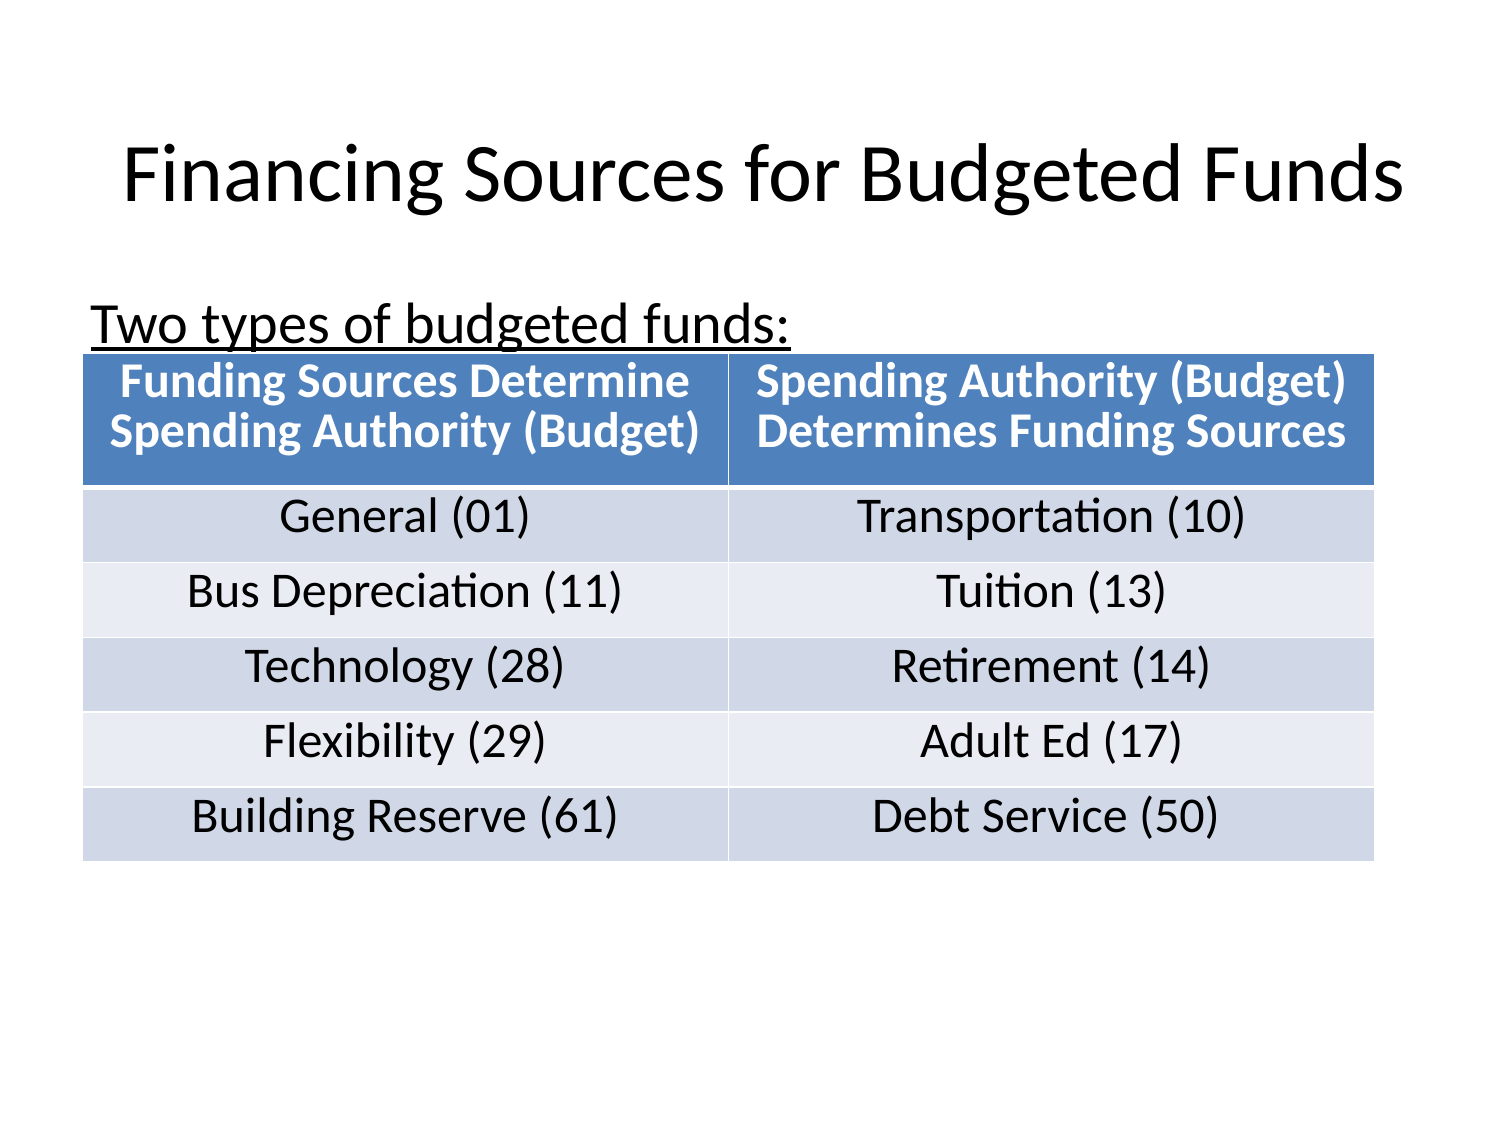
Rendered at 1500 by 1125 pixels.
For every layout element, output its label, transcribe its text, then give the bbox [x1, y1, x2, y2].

table_header Funding Sources Determine Spending Authority (Budget) [83, 354, 728, 485]
table_cell Bus Depreciation (11) [83, 563, 728, 637]
title Financing Sources for Budgeted Funds [103, 59, 1426, 277]
table_cell Retirement (14) [729, 638, 1374, 711]
table_cell Tuition (13) [729, 563, 1374, 637]
table_cell Adult Ed (17) [729, 713, 1374, 786]
table_cell Flexibility (29) [83, 713, 728, 786]
list Two types of budgeted funds: [75, 277, 1426, 391]
table_cell Transportation (10) [729, 490, 1374, 562]
table_cell Debt Service (50) [729, 788, 1374, 861]
table_cell Building Reserve (61) [83, 788, 728, 861]
table_cell Technology (28) [83, 638, 728, 711]
table_header Spending Authority (Budget) Determines Funding Sources [729, 354, 1374, 485]
table_cell General (01) [83, 490, 728, 562]
